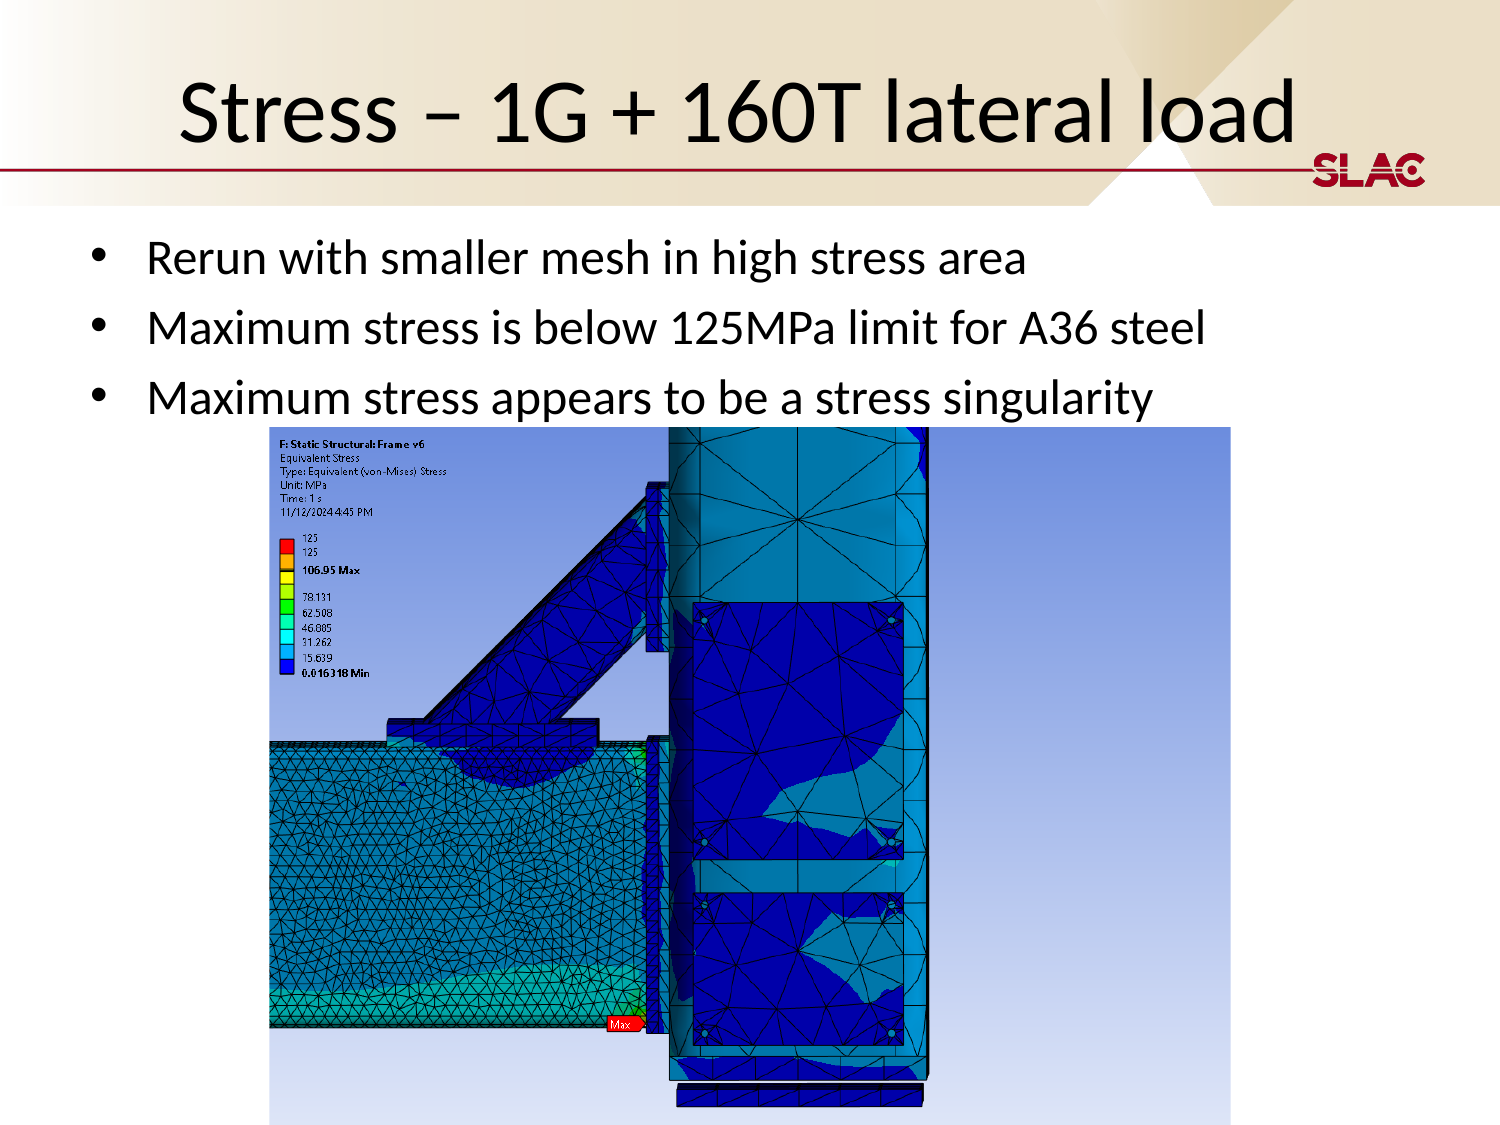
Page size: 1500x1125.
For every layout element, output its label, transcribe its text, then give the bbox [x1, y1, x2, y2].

picture [879, 828, 895, 838]
picture [0, 0, 1500, 206]
list Rerun with smaller mesh in high stress area Maximum stress is below 125MPa limit for A36 steel Maximum stress appears to be a stress singularity [75, 216, 1425, 960]
title Stress – 1G + 160T lateral load [75, 12, 1425, 200]
picture [379, 743, 399, 747]
picture [886, 909, 894, 916]
picture [269, 427, 1231, 1125]
